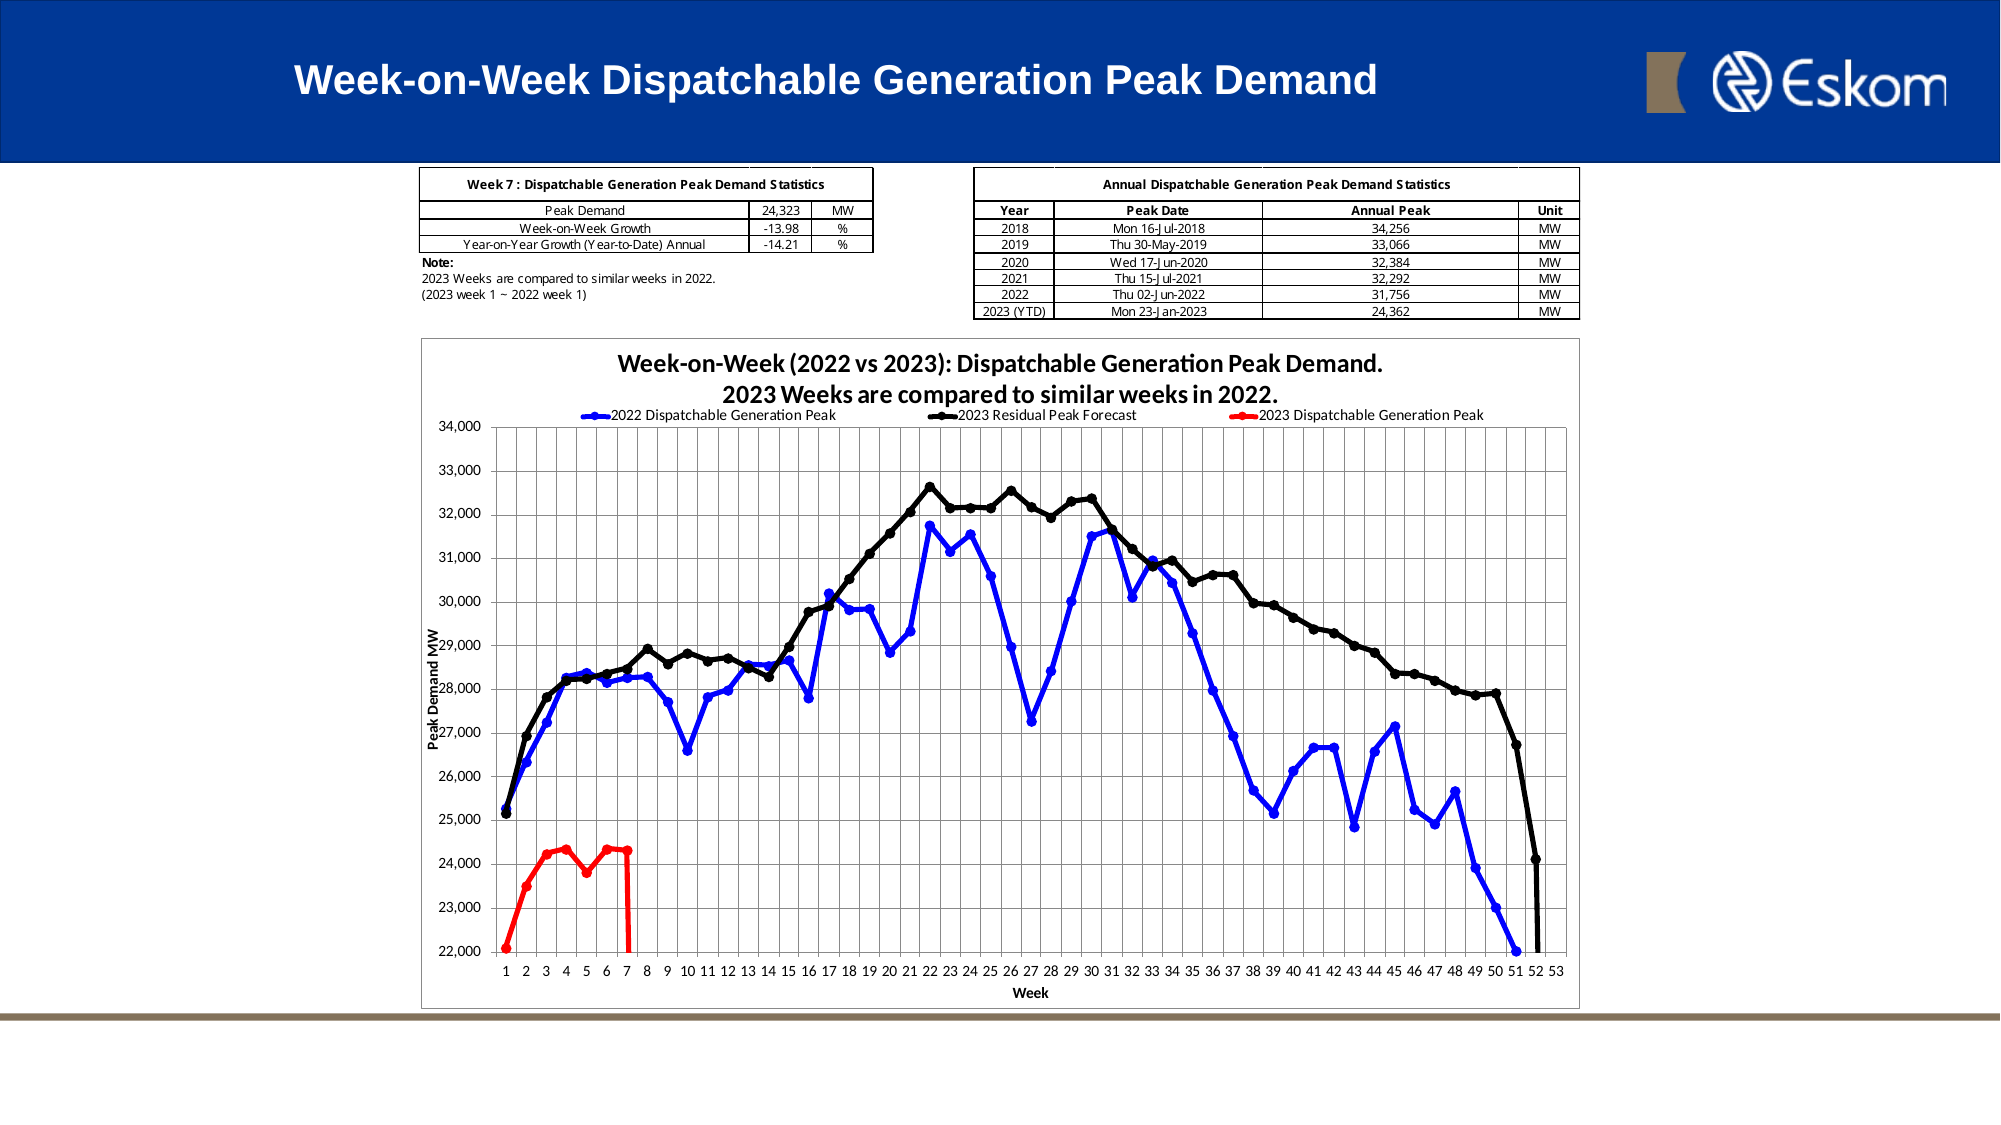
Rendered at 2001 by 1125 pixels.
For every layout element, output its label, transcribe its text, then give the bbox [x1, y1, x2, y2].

text_box Week-on-Week Dispatchable Generation Peak Demand [279, 27, 1426, 137]
picture [418, 167, 1582, 1013]
